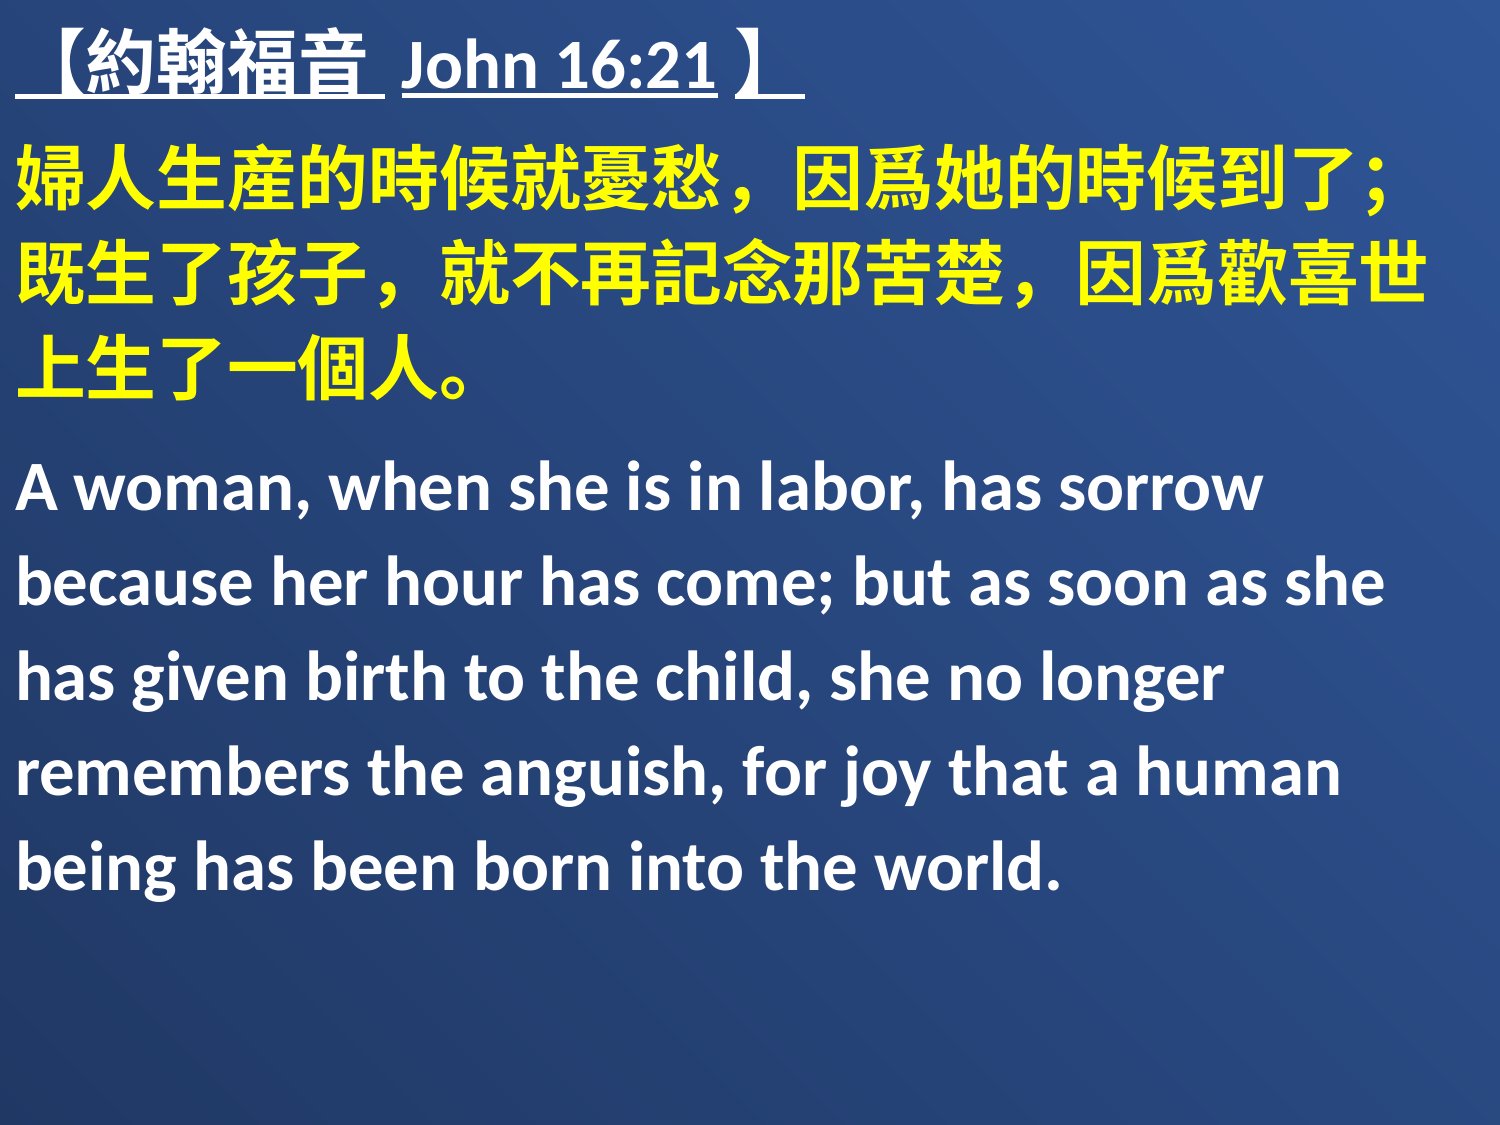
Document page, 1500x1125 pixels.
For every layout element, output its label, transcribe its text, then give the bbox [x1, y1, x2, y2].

subtitle 【約翰福音 John 16:21】 婦人生産的時候就憂愁，因爲她的時候到了；既生了孩子，就不再記念那苦楚，因爲歡喜世上生了一個人。 A woman, when she is in labor, has sorrow because her hour has come; but as soon as she has given birth to the child, she no longer remembers the anguish, for joy that a human being has been born into the world. [0, 0, 1500, 1125]
